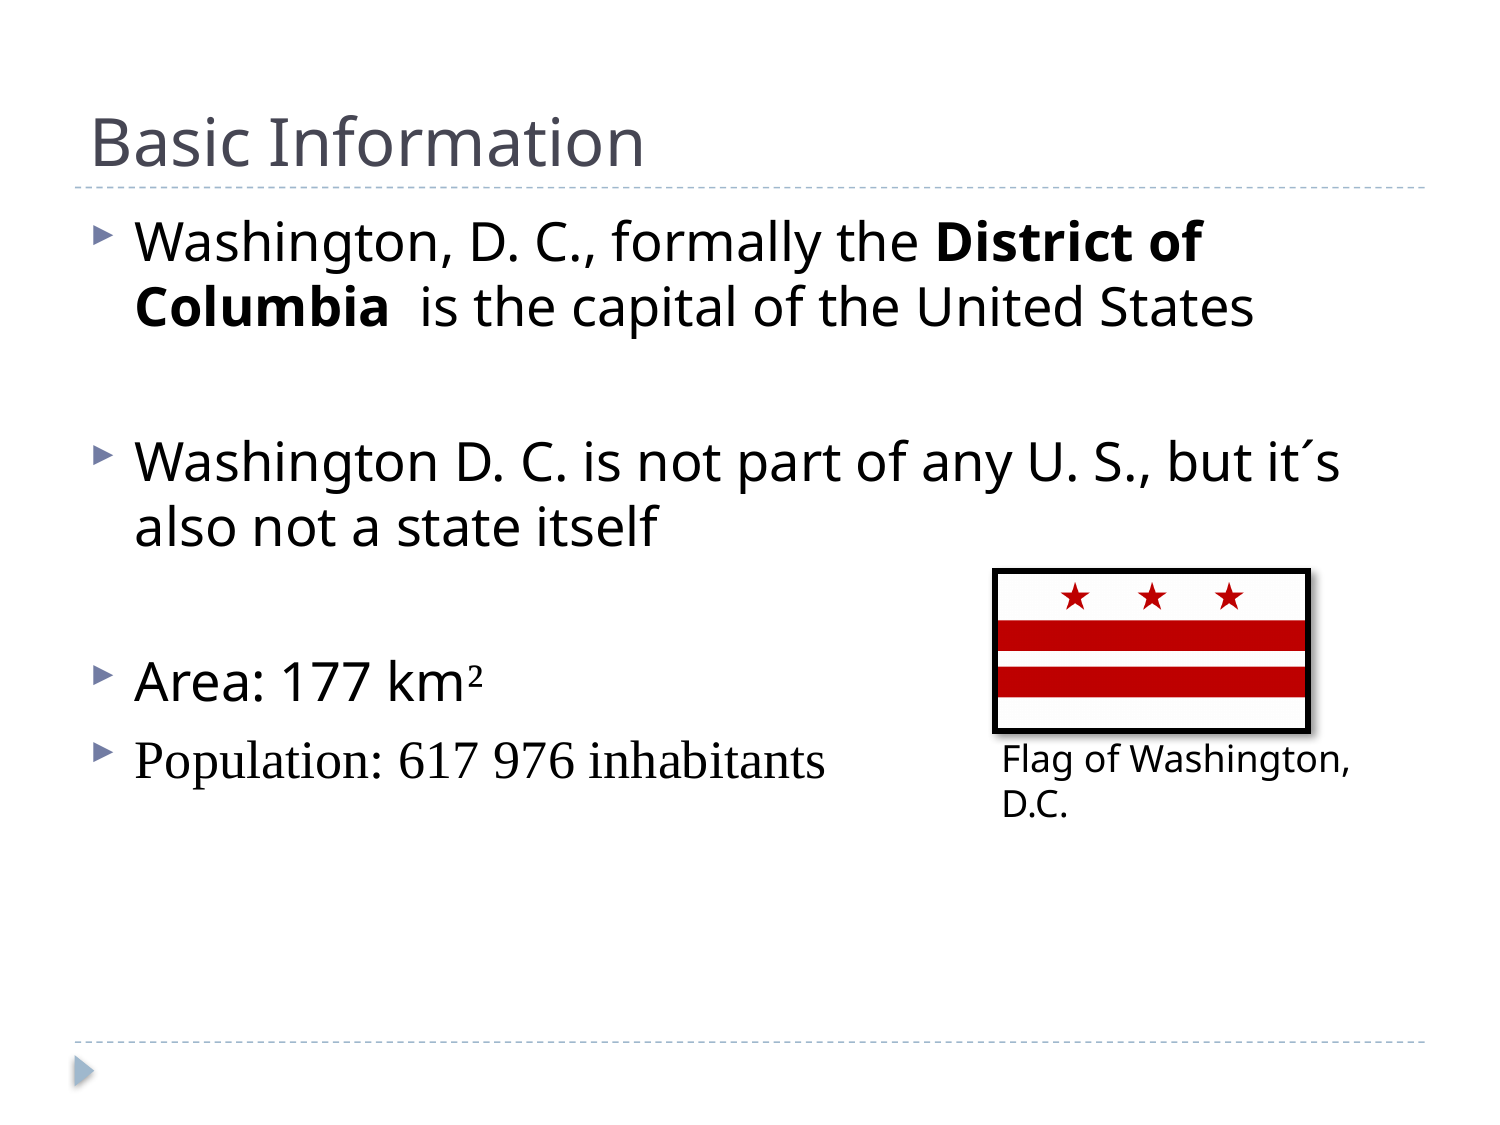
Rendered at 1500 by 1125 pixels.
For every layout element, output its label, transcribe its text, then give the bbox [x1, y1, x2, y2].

picture [997, 573, 1306, 729]
text_box Flag of Washington, D.C. [986, 727, 1412, 833]
title Basic Information [75, 24, 1425, 188]
list Washington, D. C., formally the District of Columbia is the capital of the United States Washington D. C. is not part of any U. S., but it´s also not a state itself Area: 177 km² Population: 617 976 inhabitants [75, 200, 1425, 1010]
